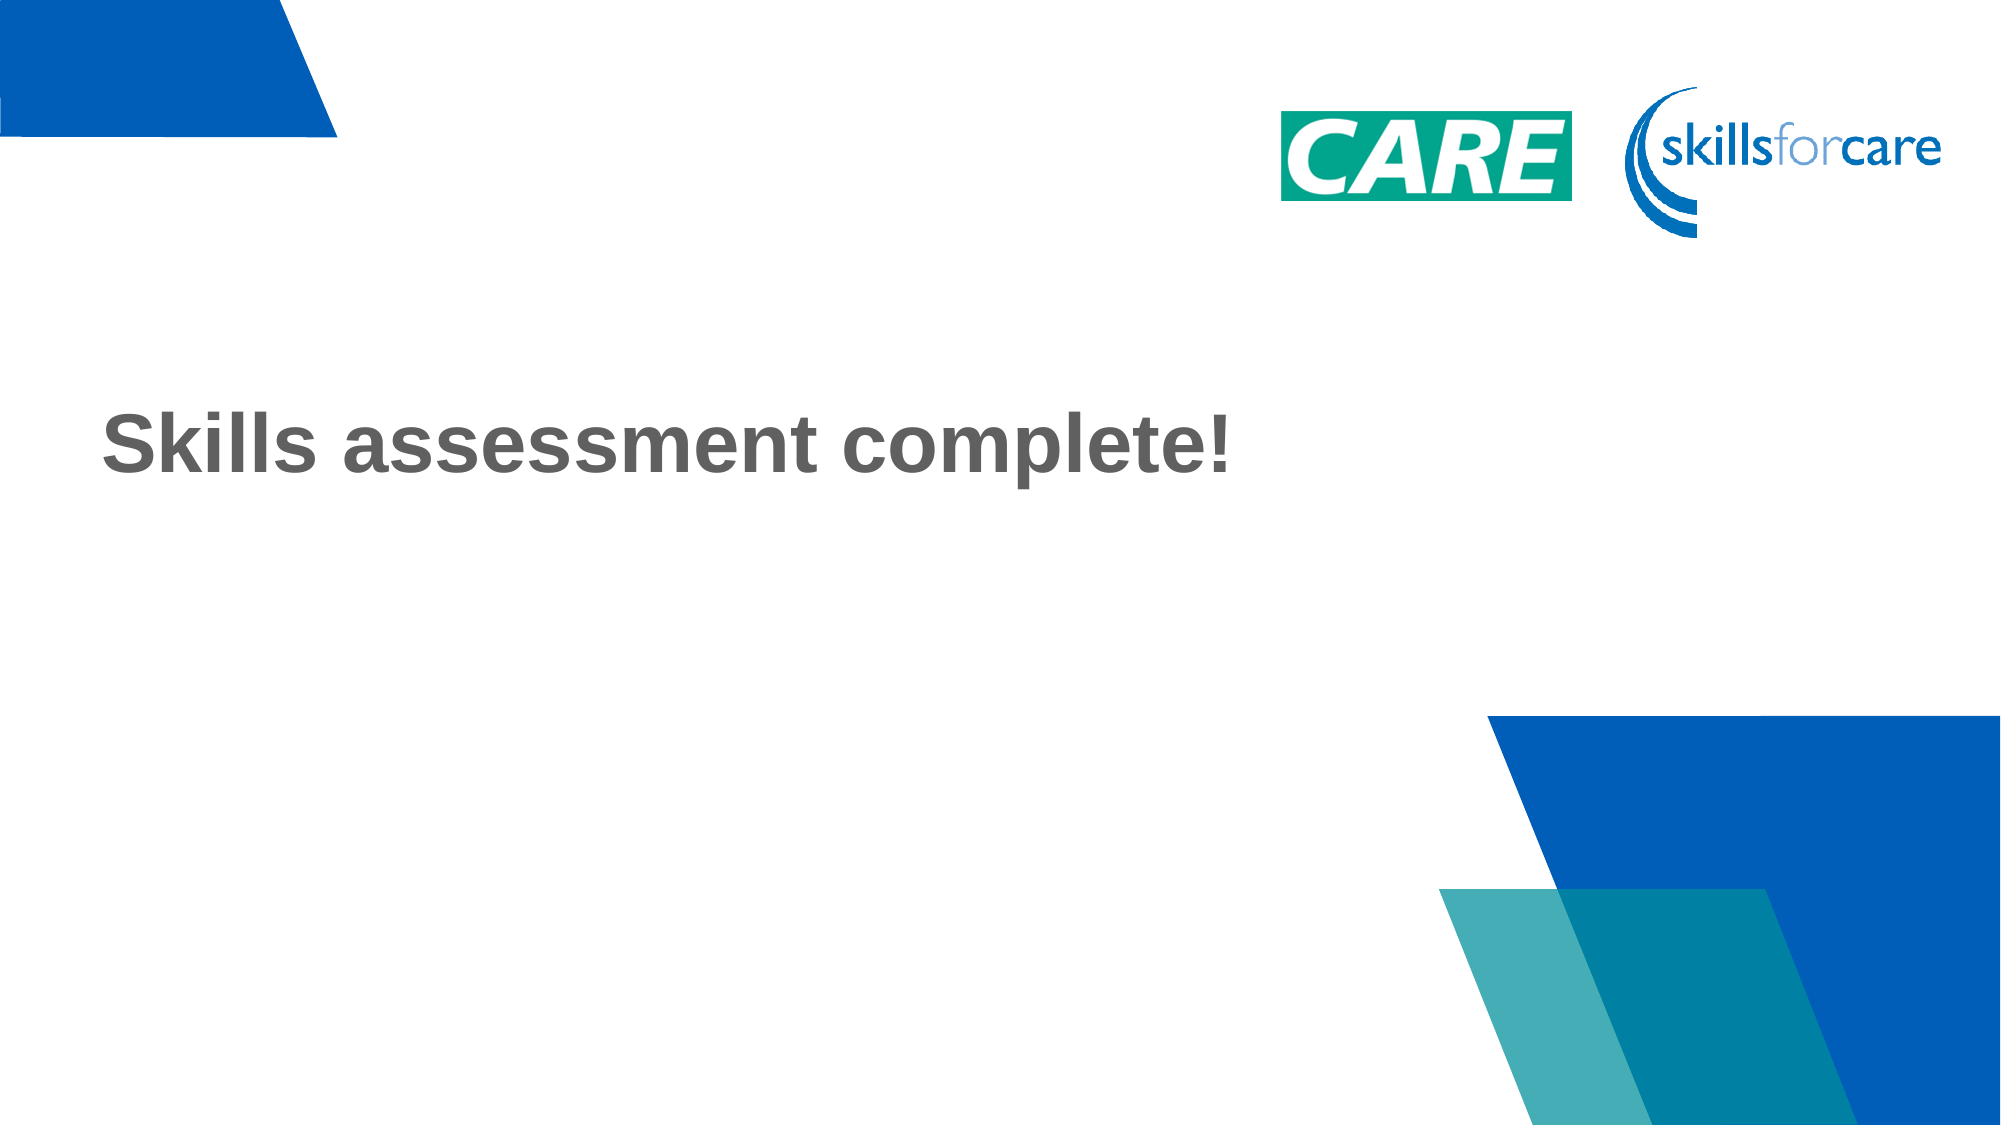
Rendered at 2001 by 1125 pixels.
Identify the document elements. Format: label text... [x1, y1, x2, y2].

title Skills assessment complete! [86, 381, 1621, 474]
picture [1625, 87, 1941, 238]
picture [1281, 111, 1572, 201]
